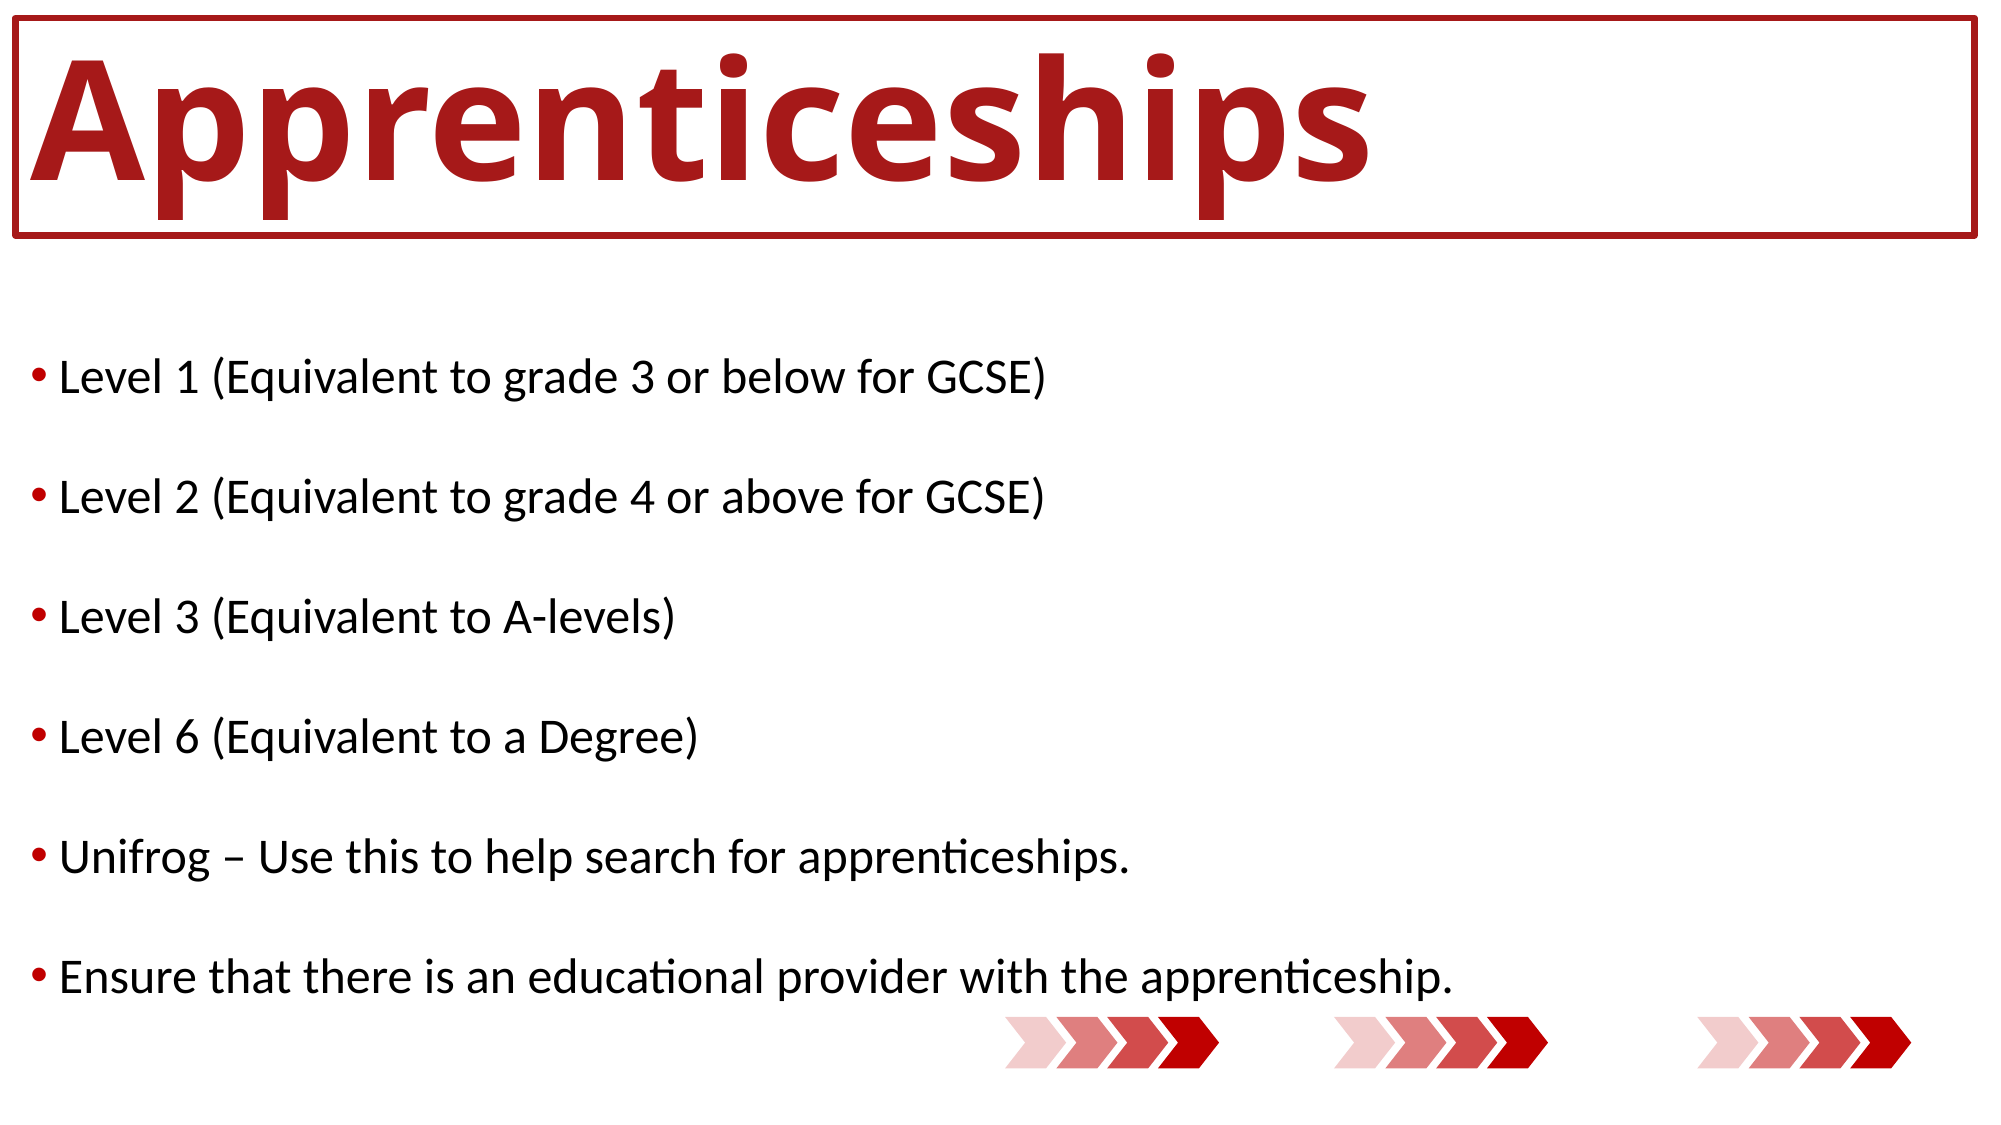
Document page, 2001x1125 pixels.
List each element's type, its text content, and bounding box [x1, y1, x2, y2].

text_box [1334, 1016, 1549, 1069]
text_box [1697, 1016, 1912, 1069]
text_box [1005, 1016, 1220, 1069]
text_box Level 1 (Equivalent to grade 3 or below for GCSE) Level 2 (Equivalent to grade 4 or above for GCSE) Level 3 (Equivalent to A-levels) Level 6 (Equivalent to a Degree) Unifrog – Use this to help search for apprenticeships. Ensure that there is an educational provider with the apprenticeship. [15, 276, 1827, 1072]
title Apprenticeships [15, 18, 1975, 236]
